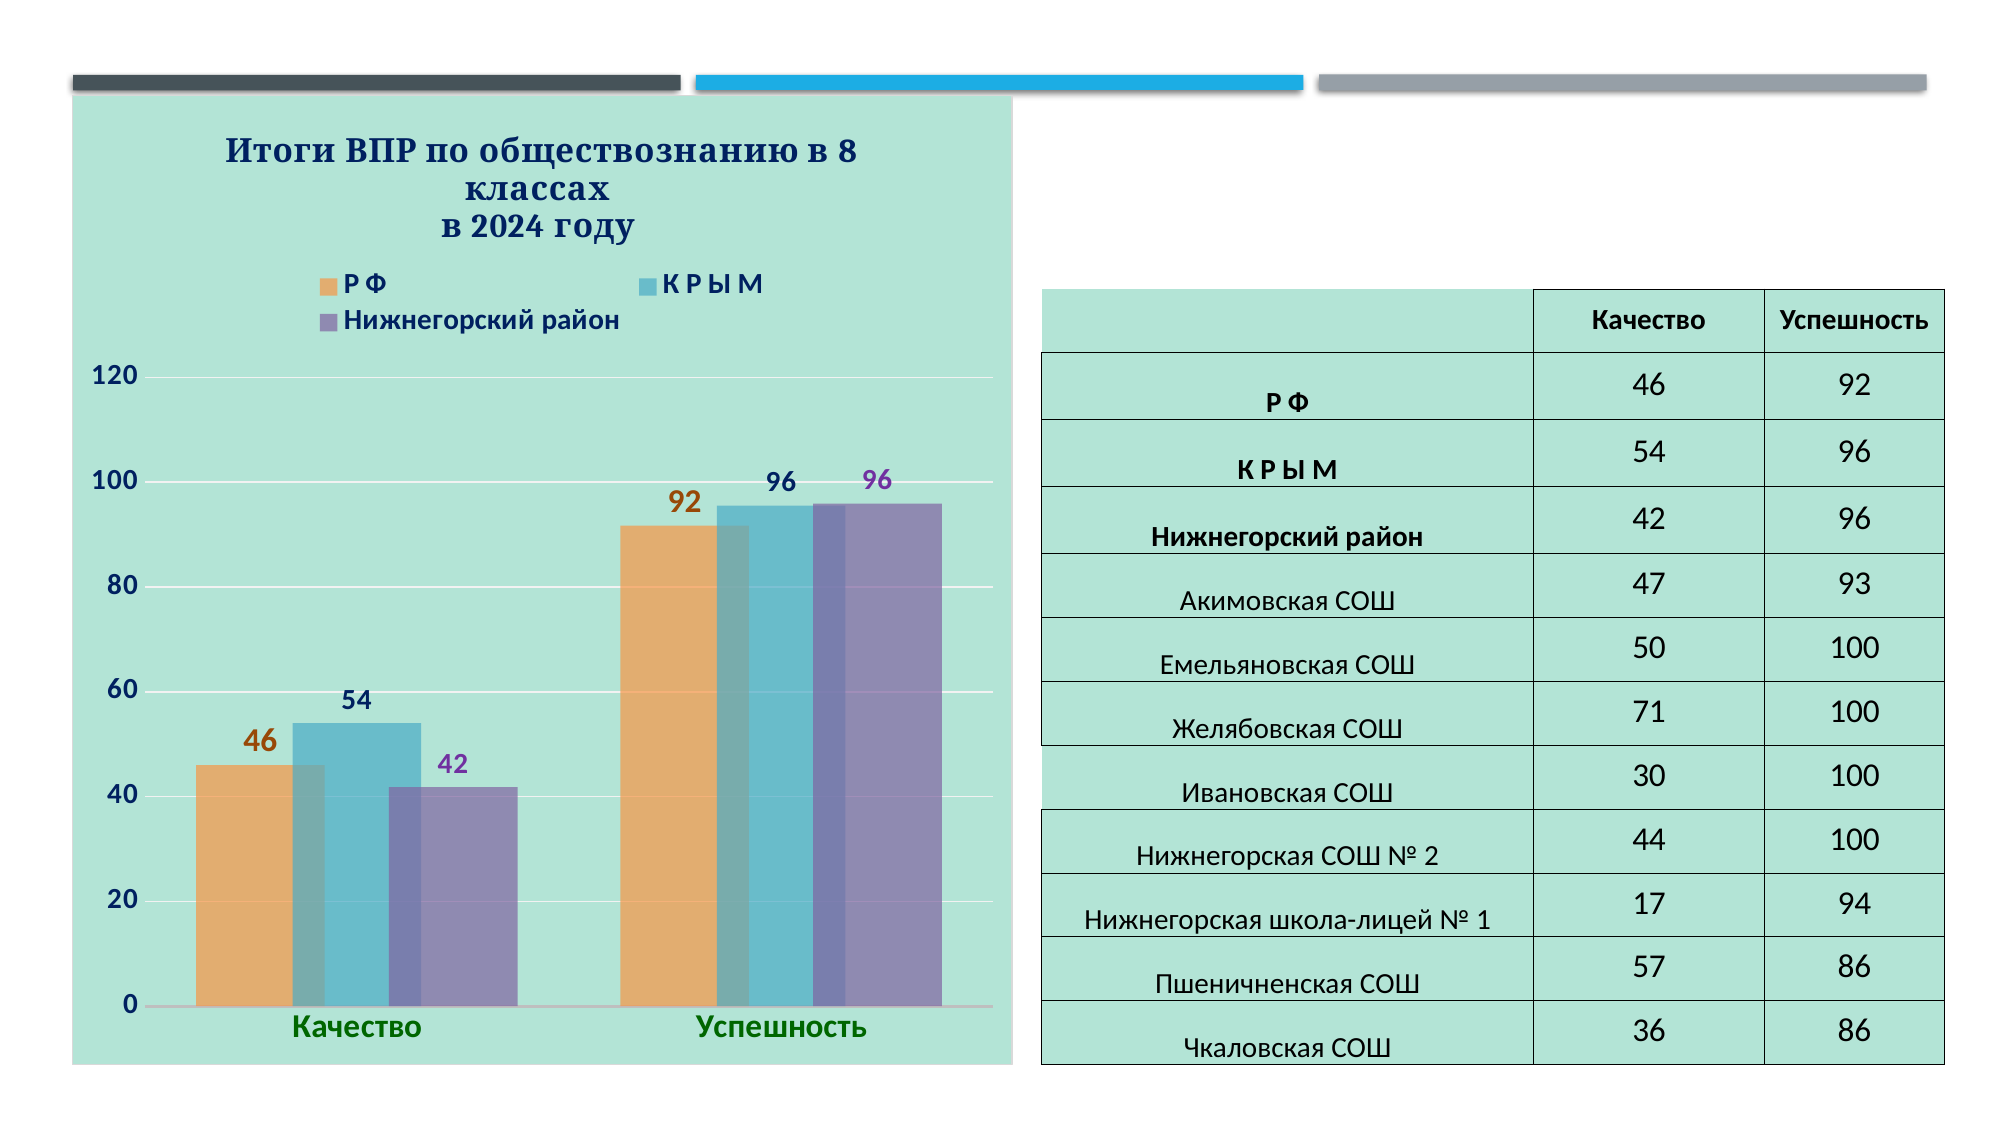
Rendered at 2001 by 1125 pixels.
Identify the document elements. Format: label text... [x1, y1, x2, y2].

table_cell Акимовская СОШ [1042, 554, 1533, 617]
table_cell 86 [1765, 1001, 1944, 1064]
table_cell 36 [1534, 1001, 1764, 1064]
chart [71, 94, 1014, 1066]
table_cell 96 [1765, 487, 1944, 553]
table_cell 46 [1534, 353, 1764, 419]
table_cell Желябовская СОШ [1042, 682, 1533, 745]
table_cell К Р Ы М [1042, 420, 1533, 486]
table_cell 44 [1534, 810, 1764, 873]
table_cell 100 [1765, 746, 1944, 809]
table_cell Ивановская СОШ [1042, 746, 1533, 809]
table_cell 93 [1765, 554, 1944, 617]
table_cell 50 [1534, 618, 1764, 681]
table_cell Пшеничненская СОШ [1042, 937, 1533, 1000]
table_cell 92 [1765, 353, 1944, 419]
table_cell 86 [1765, 937, 1944, 1000]
table_cell 94 [1765, 874, 1944, 936]
table_cell Нижнегорский район [1042, 487, 1533, 553]
table_cell 30 [1534, 746, 1764, 809]
table_cell Нижнегорская школа-лицей № 1 [1042, 874, 1533, 936]
table_header Успешность [1765, 290, 1944, 352]
table_cell 100 [1765, 618, 1944, 681]
table_cell 17 [1534, 874, 1764, 936]
table_cell 96 [1765, 420, 1944, 486]
table_cell 71 [1534, 682, 1764, 745]
table_cell 54 [1534, 420, 1764, 486]
table_cell 100 [1765, 682, 1944, 745]
table_cell 57 [1534, 937, 1764, 1000]
table_cell Емельяновская СОШ [1042, 618, 1533, 681]
table_cell 47 [1534, 554, 1764, 617]
table_header [1042, 289, 1533, 352]
table_cell 100 [1765, 810, 1944, 873]
table_header Качество [1534, 290, 1764, 352]
table_cell Чкаловская СОШ [1042, 1001, 1533, 1064]
table_cell Нижнегорская СОШ № 2 [1042, 810, 1533, 873]
table_cell Р Ф [1042, 353, 1533, 419]
table_cell 42 [1534, 487, 1764, 553]
